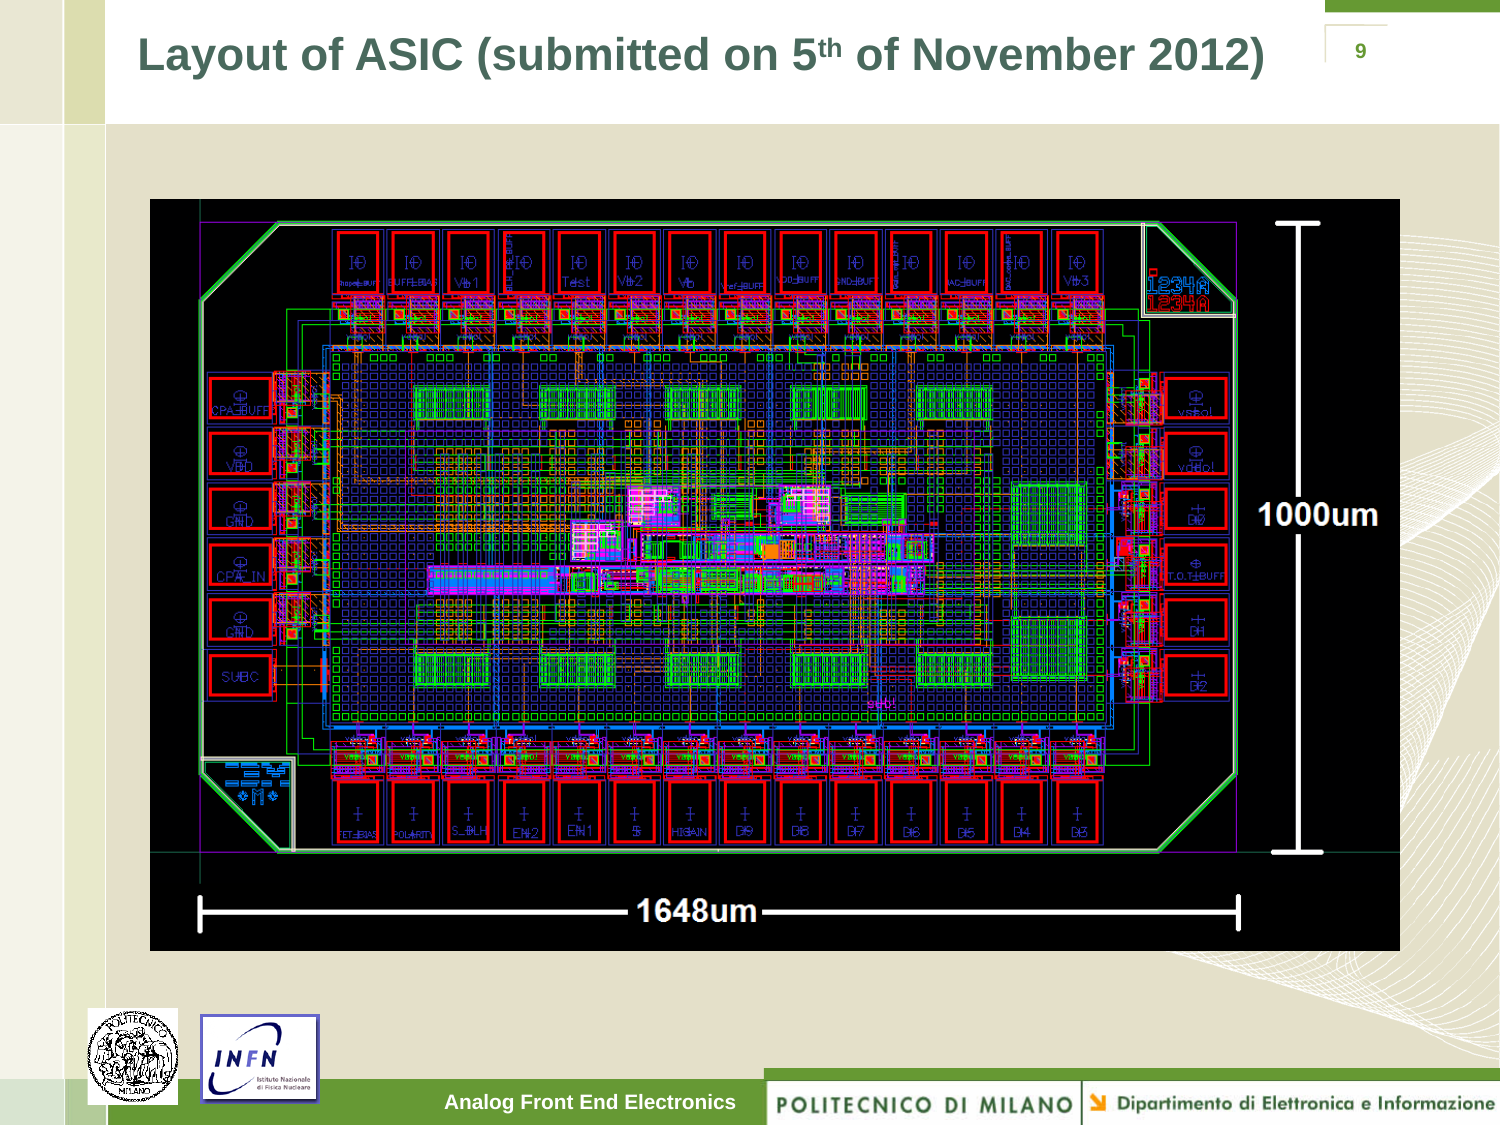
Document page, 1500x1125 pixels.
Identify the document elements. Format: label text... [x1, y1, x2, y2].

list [149, 199, 1401, 951]
title Layout of ASIC (submitted on 5th of November 2012) [137, 24, 1275, 163]
picture [0, 112, 1500, 1125]
slide_number 9 [1341, 37, 1500, 63]
